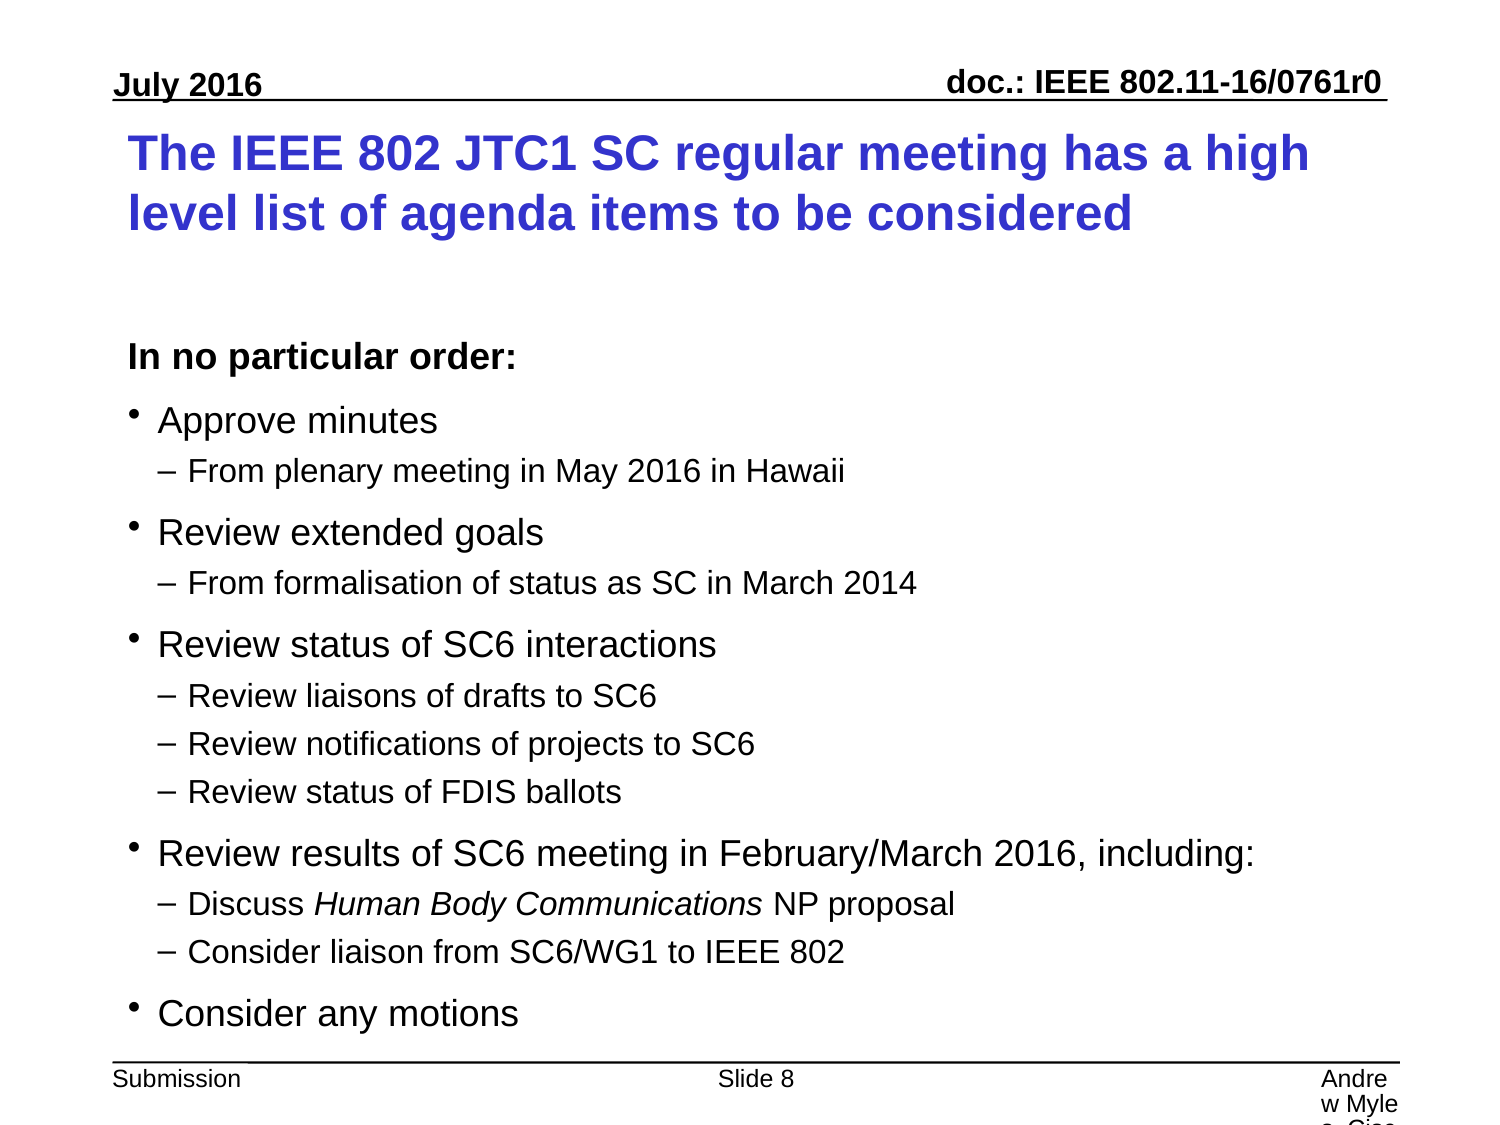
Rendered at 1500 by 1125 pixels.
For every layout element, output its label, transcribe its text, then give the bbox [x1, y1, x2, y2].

title The IEEE 802 JTC1 SC regular meeting has a high level list of agenda items to be considered [112, 112, 1388, 288]
list In no particular order: Approve minutes From plenary meeting in May 2016 in Hawaii Review extended goals From formalisation of status as SC in March 2014 Review status of SC6 interactions Review liaisons of drafts to SC6 Review notifications of projects to SC6 Review status of FDIS ballots Review results of SC6 meeting in February/March 2016, including: Discuss Human Body Communications NP proposal Consider liaison from SC6/WG1 to IEEE 802 Consider any motions [112, 324, 1388, 1000]
slide_number Slide 8 [709, 1061, 803, 1093]
footer Andrew Myles, Cisco [1320, 1061, 1402, 1093]
